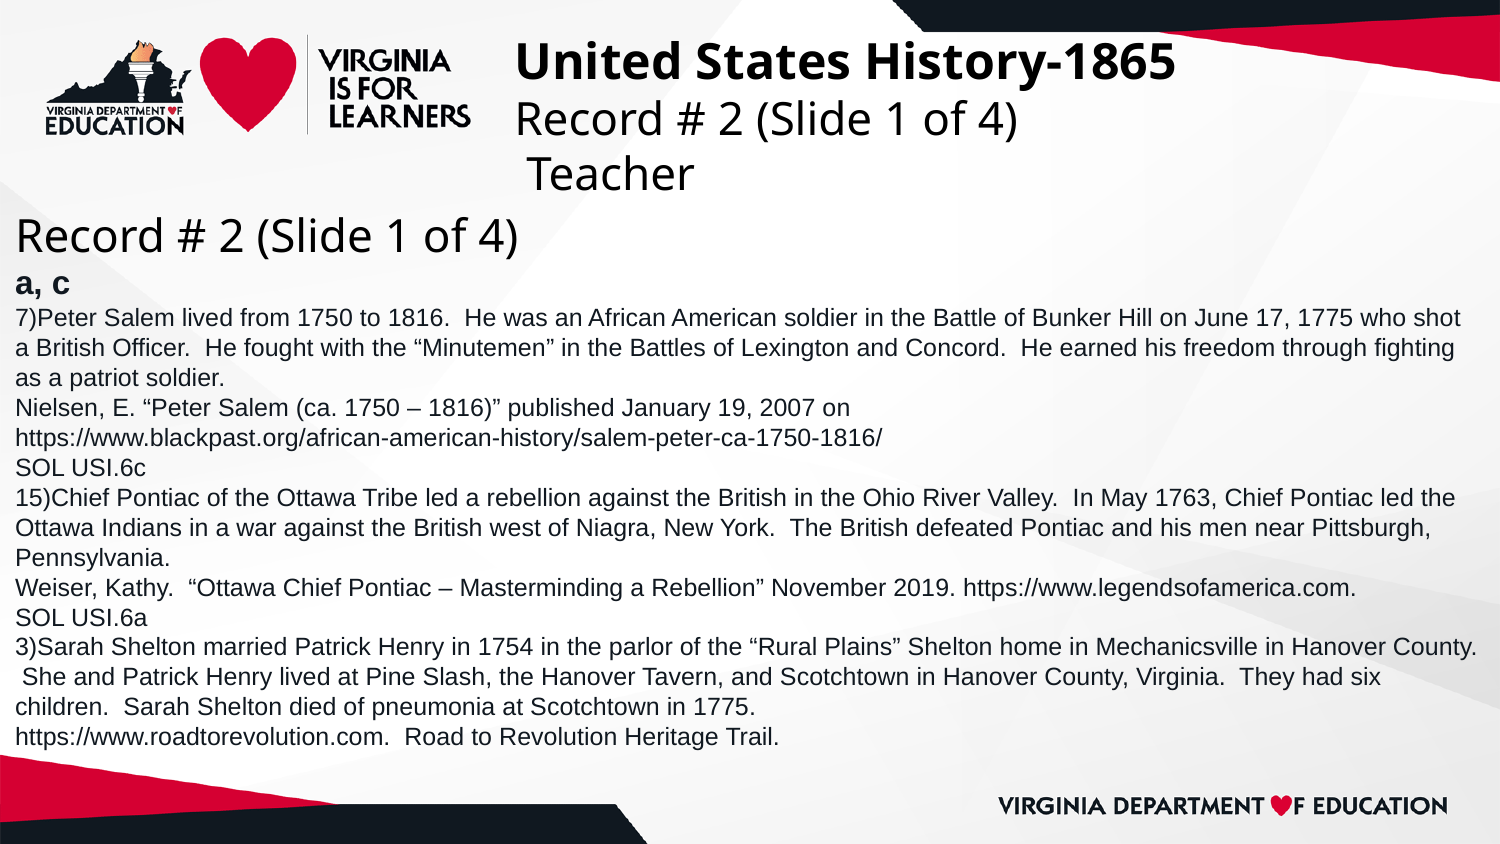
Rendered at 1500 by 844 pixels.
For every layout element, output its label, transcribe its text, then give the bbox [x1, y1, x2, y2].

title United States History-1865 Record # 2 (Slide 1 of 4) Teacher [499, 49, 1447, 191]
picture [0, 0, 1500, 191]
picture [0, 782, 1500, 844]
subtitle Record # 2 (Slide 1 of 4) a, c 7)Peter Salem lived from 1750 to 1816. He was an African American soldier in the Battle of Bunker Hill on June 17, 1775 who shot a British Officer. He fought with the “Minutemen” in the Battles of Lexington and Concord. He earned his freedom through fighting as a patriot soldier. Nielsen, E. “Peter Salem (ca. 1750 – 1816)” published January 19, 2007 on https://www.blackpast.org/african-american-history/salem-peter-ca-1750-1816/ SOL USI.6c 15)Chief Pontiac of the Ottawa Tribe led a rebellion against the British in the Ohio River Valley. In May 1763, Chief Pontiac led the Ottawa Indians in a war against the British west of Niagra, New York. The British defeated Pontiac and his men near Pittsburgh, Pennsylvania. Weiser, Kathy. “Ottawa Chief Pontiac – Masterminding a Rebellion” November 2019. https://www.legendsofamerica.com. SOL USI.6a 3)Sarah Shelton married Patrick Henry in 1754 in the parlor of the “Rural Plains” Shelton home in Mechanicsville in Hanover County. She and Patrick Henry lived at Pine Slash, the Hanover Tavern, and Scotchtown in Hanover County, Virginia. They had six children. Sarah Shelton died of pneumonia at Scotchtown in 1775. https://www.roadtorevolution.com. Road to Revolution Heritage Trail. [0, 191, 1500, 782]
